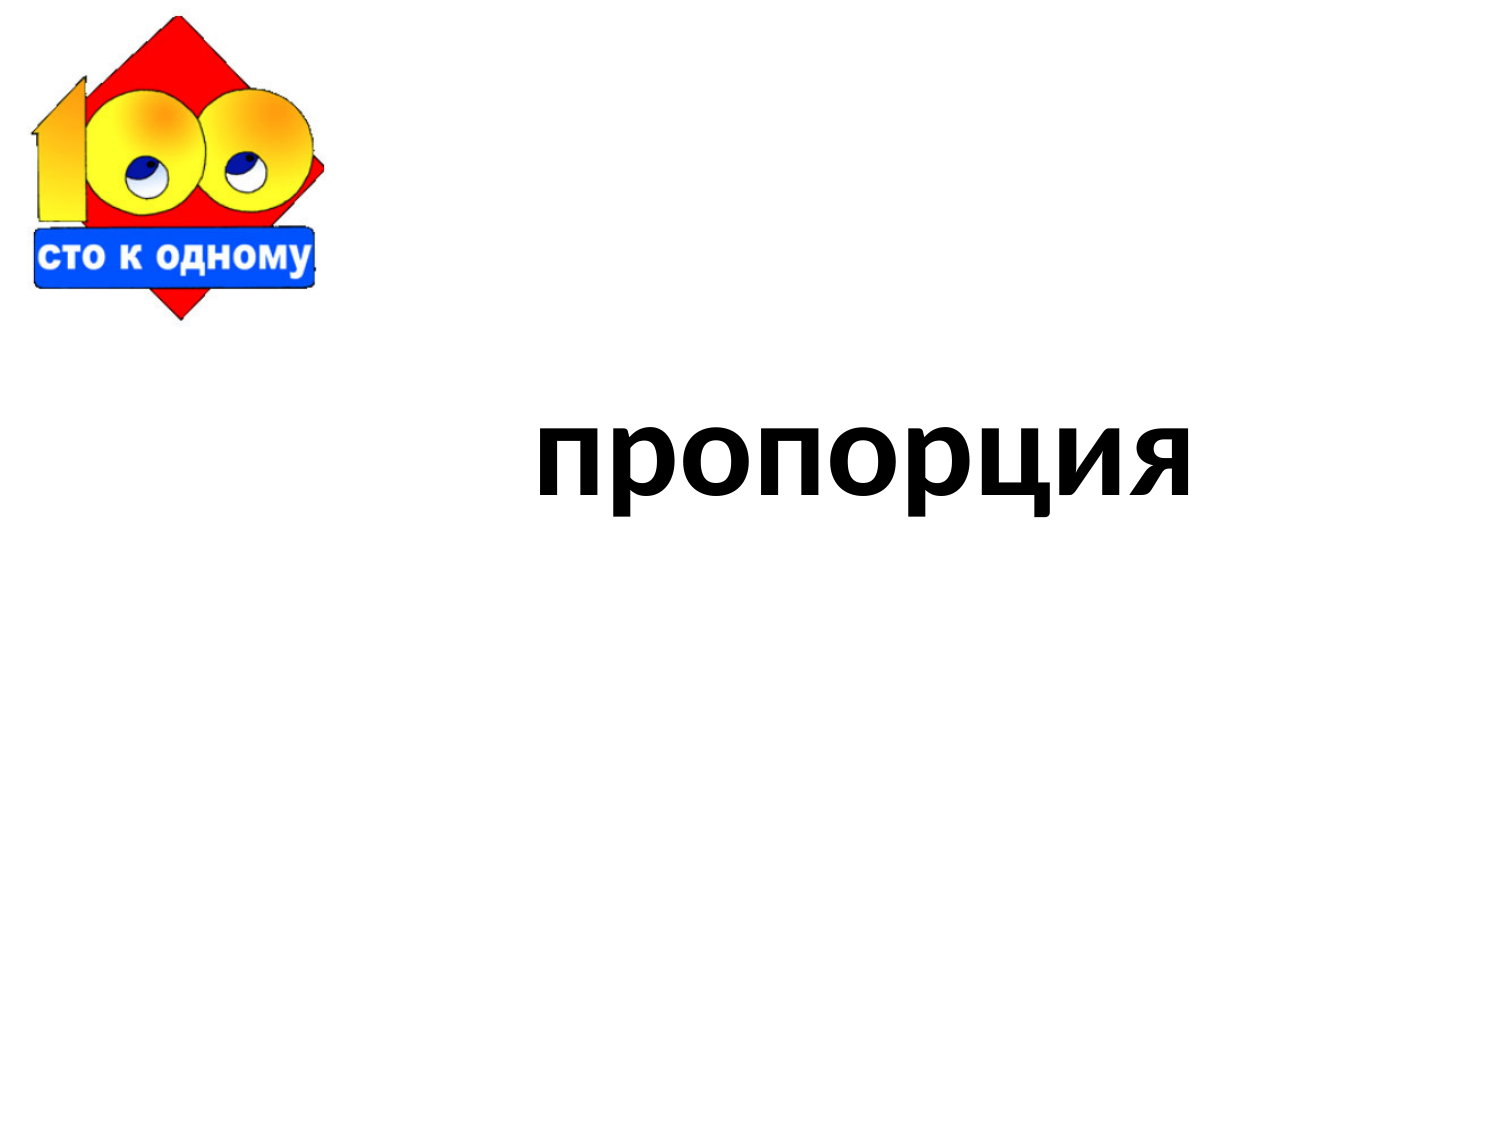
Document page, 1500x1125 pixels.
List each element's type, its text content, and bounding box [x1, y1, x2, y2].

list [0, 0, 341, 341]
title пропорция [386, 152, 1344, 893]
